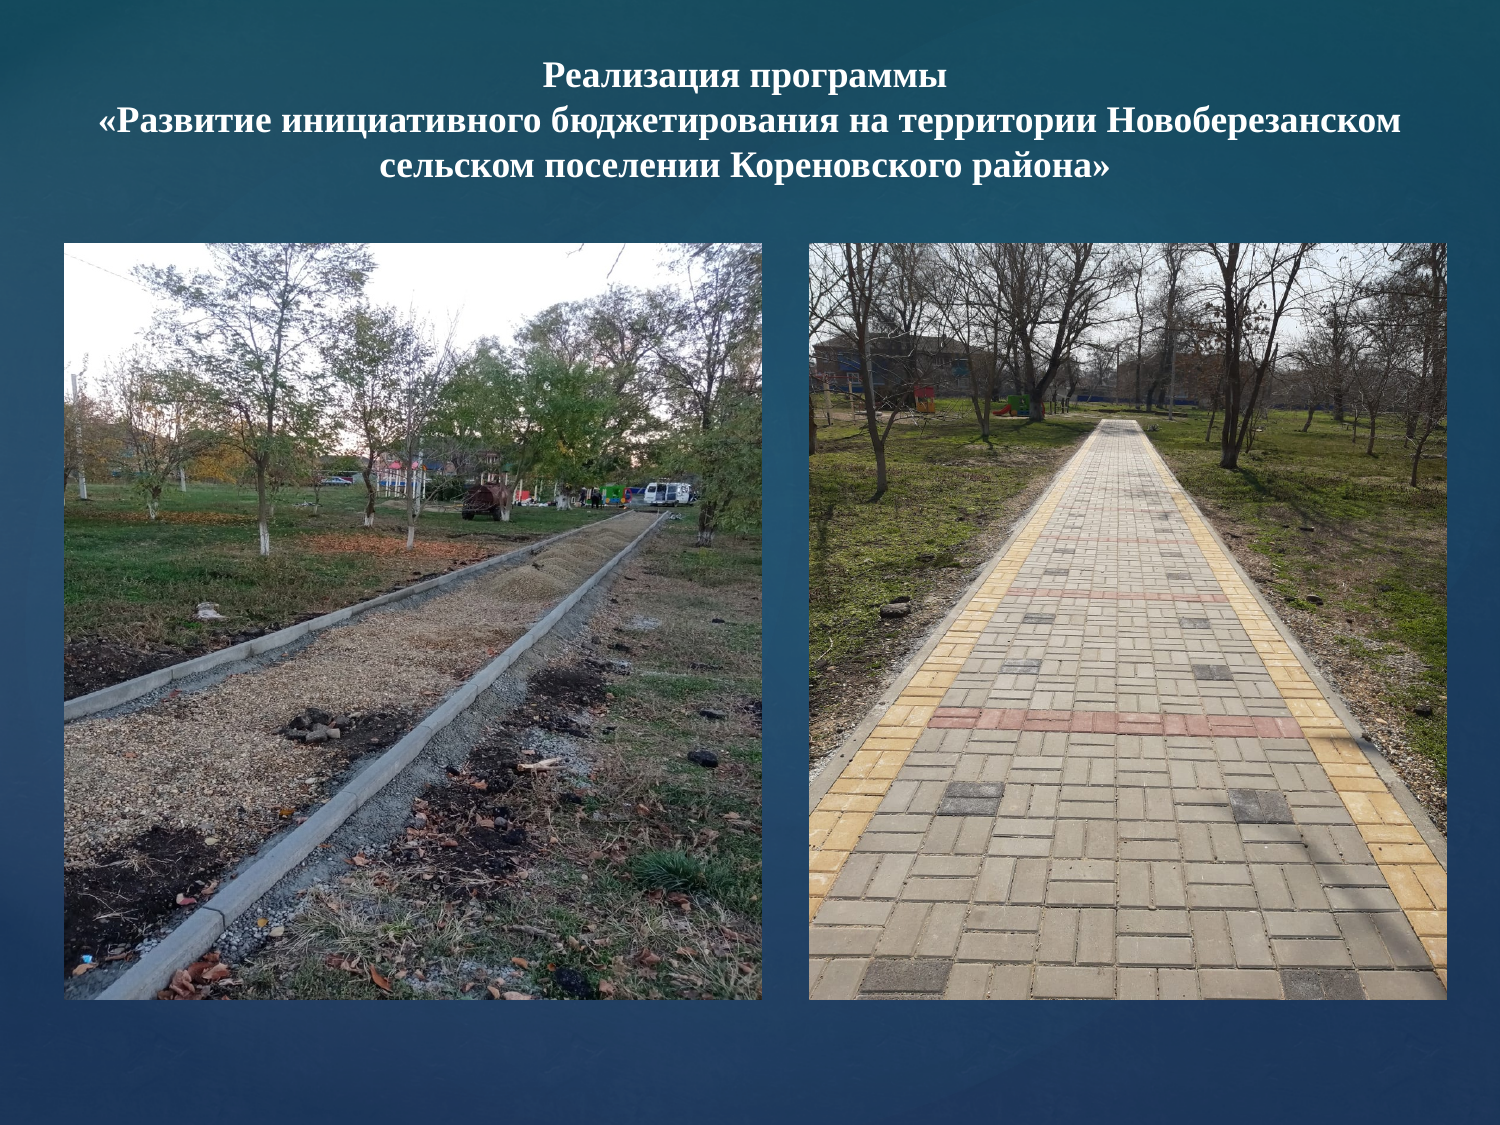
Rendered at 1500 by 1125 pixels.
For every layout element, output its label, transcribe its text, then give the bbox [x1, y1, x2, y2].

picture [808, 243, 1448, 1000]
text_box Реализация программы «Развитие инициативного бюджетирования на территории Новоберезанском сельском поселении Кореновского района» [53, 42, 1447, 193]
picture [64, 243, 763, 1000]
